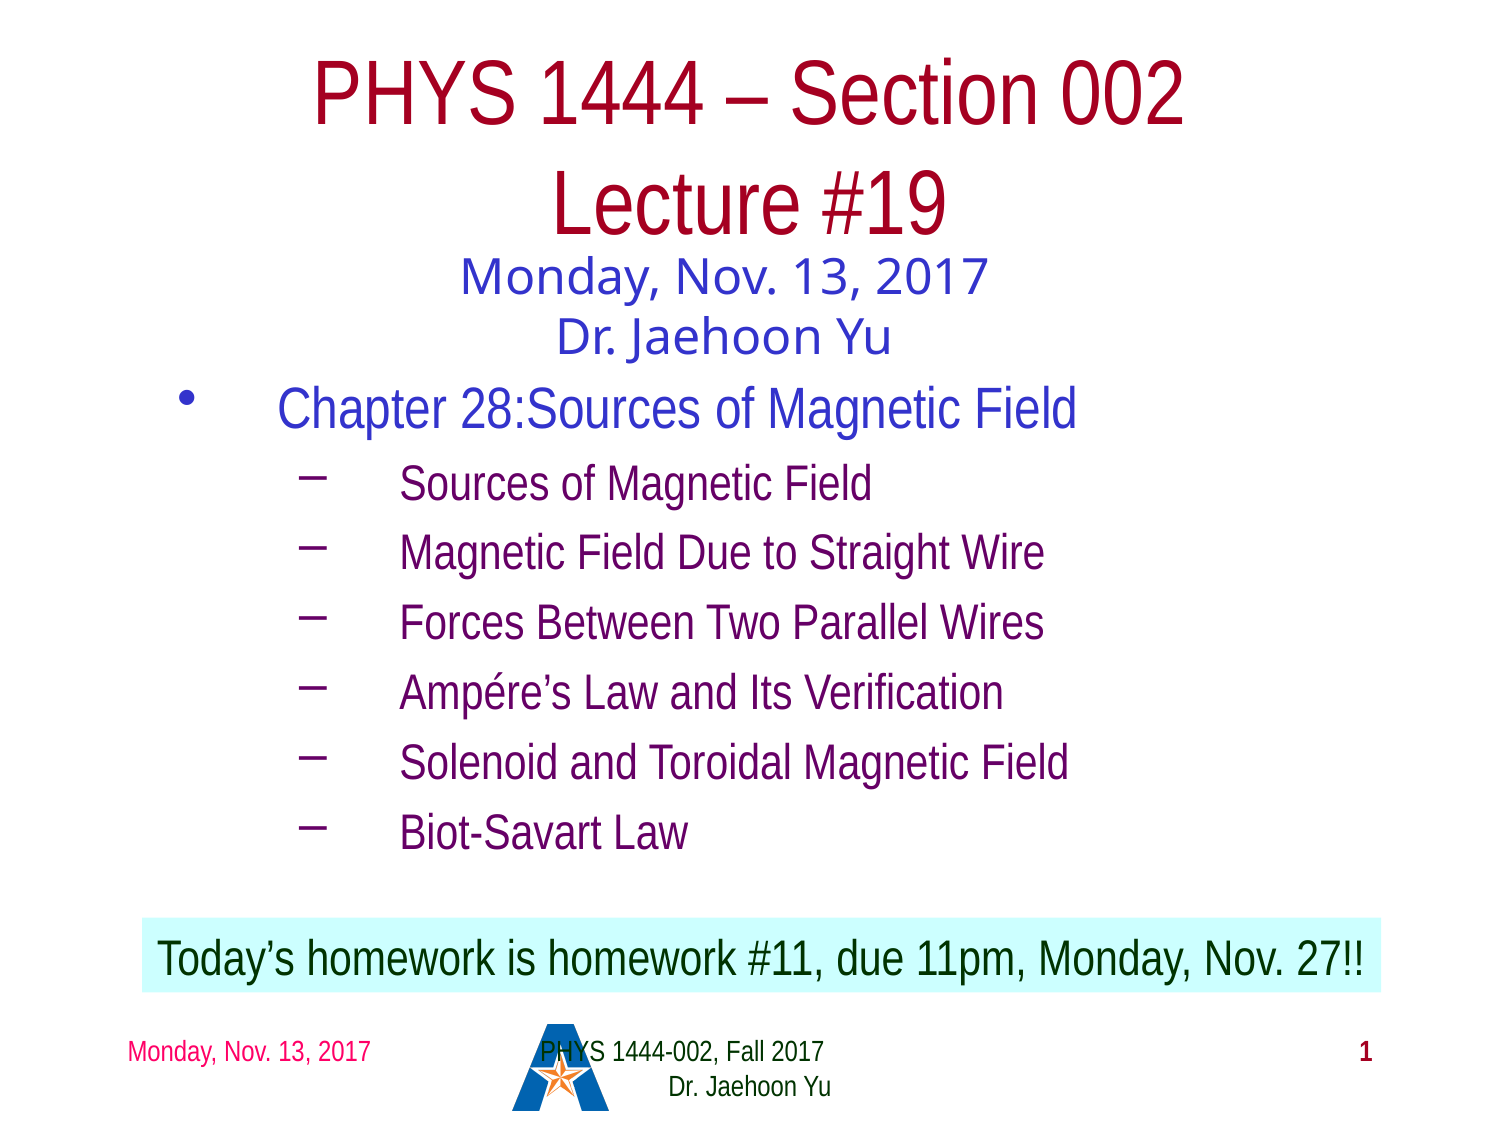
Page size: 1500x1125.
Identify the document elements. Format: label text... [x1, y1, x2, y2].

picture [512, 1101, 609, 1111]
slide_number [112, 1024, 426, 1101]
footer PHYS 1444-002, Fall 2017 Dr. Jaehoon Yu [512, 1024, 988, 1101]
text_box Chapter 28:Sources of Magnetic Field Sources of Magnetic Field Magnetic Field Due to Straight Wire Forces Between Two Parallel Wires Ampére’s Law and Its Verification Solenoid and Toroidal Magnetic Field Biot-Savart Law [162, 362, 1332, 888]
text_box Monday, Nov. 13, 2017 Dr. Jaehoon Yu [444, 237, 1005, 362]
text_box Today’s homework is homework #11, due 11pm, Monday, Nov. 27!! [142, 917, 1382, 993]
slide_number 1 [1074, 1024, 1388, 1101]
title PHYS 1444 – Section 002 Lecture #19 [112, 73, 1388, 212]
